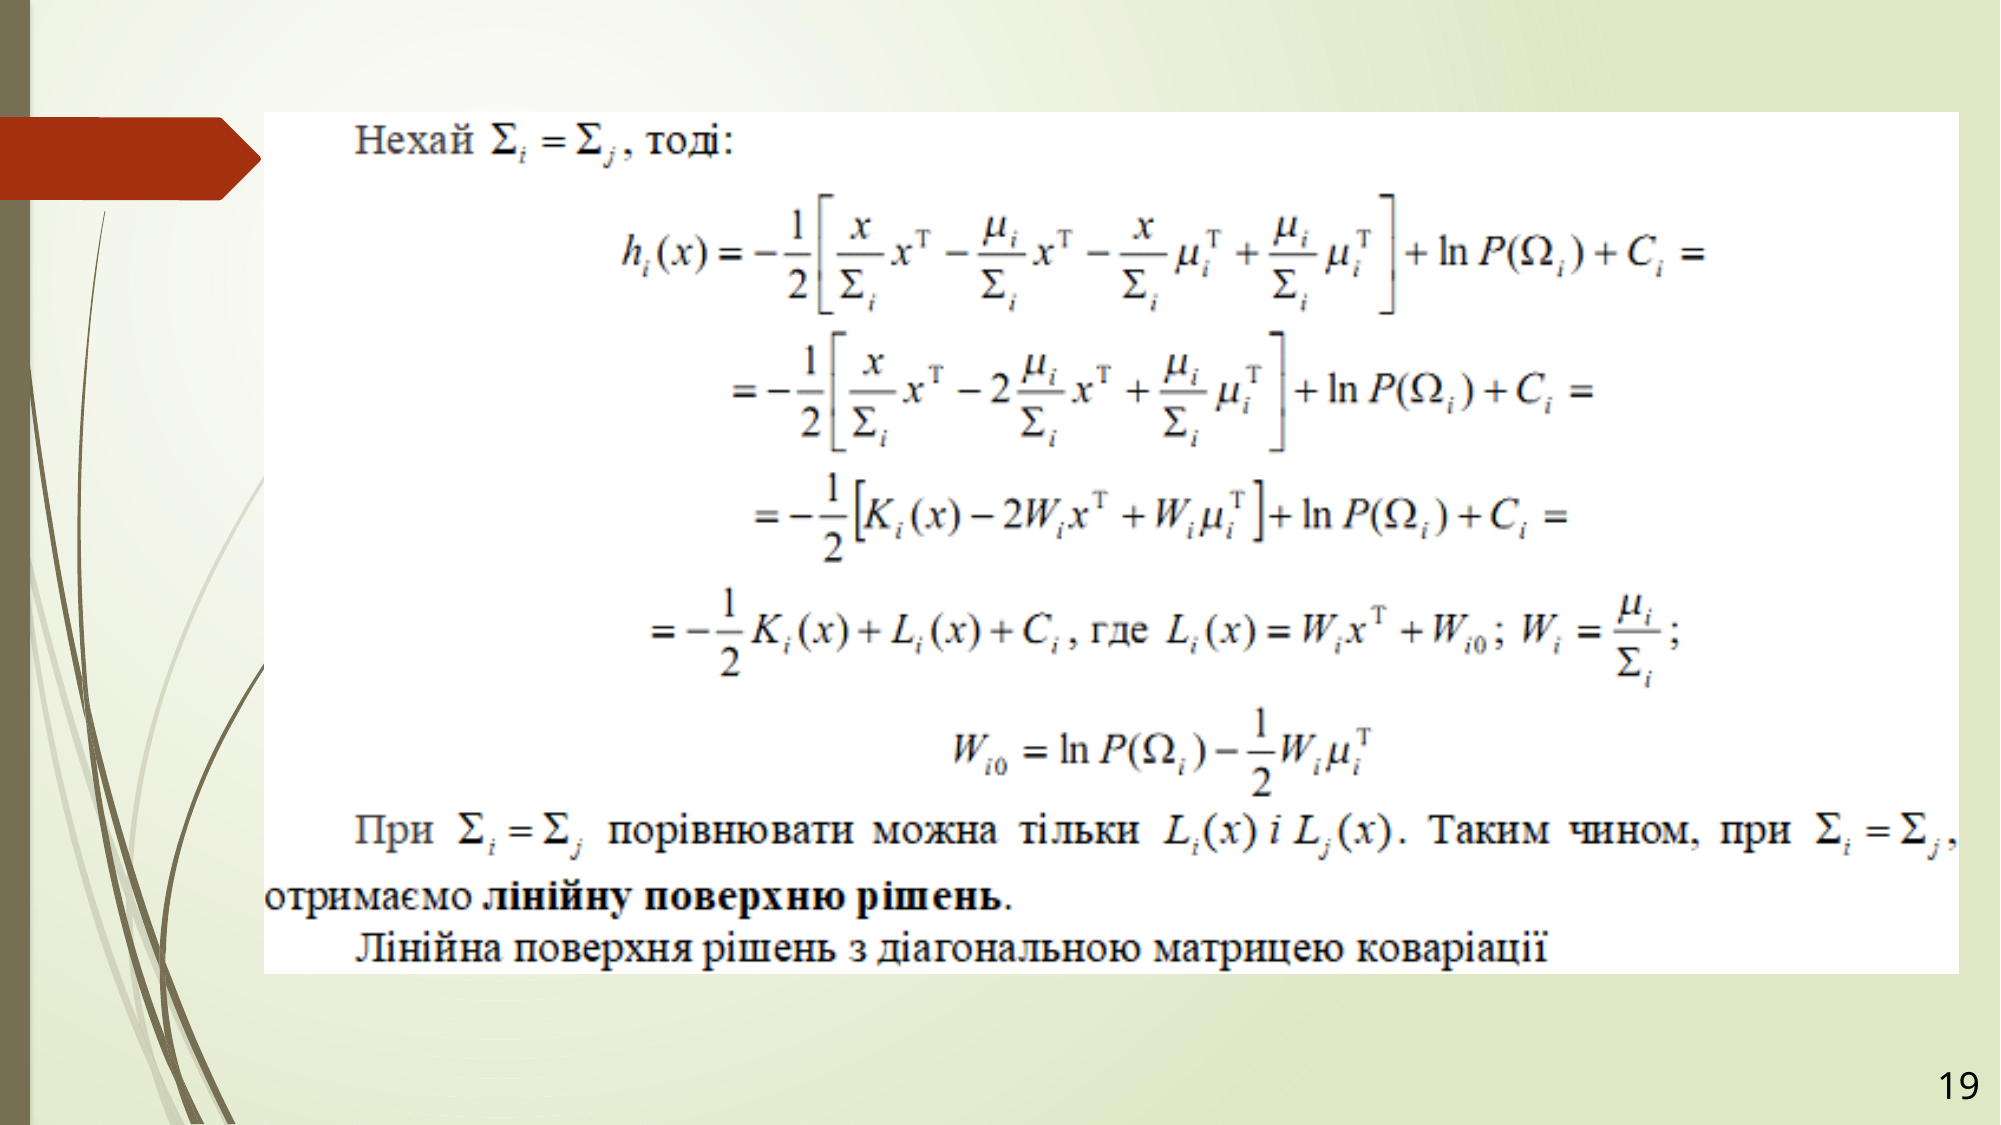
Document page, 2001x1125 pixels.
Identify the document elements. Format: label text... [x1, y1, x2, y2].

text_box 19 [1922, 1054, 1995, 1114]
picture [264, 112, 1959, 975]
